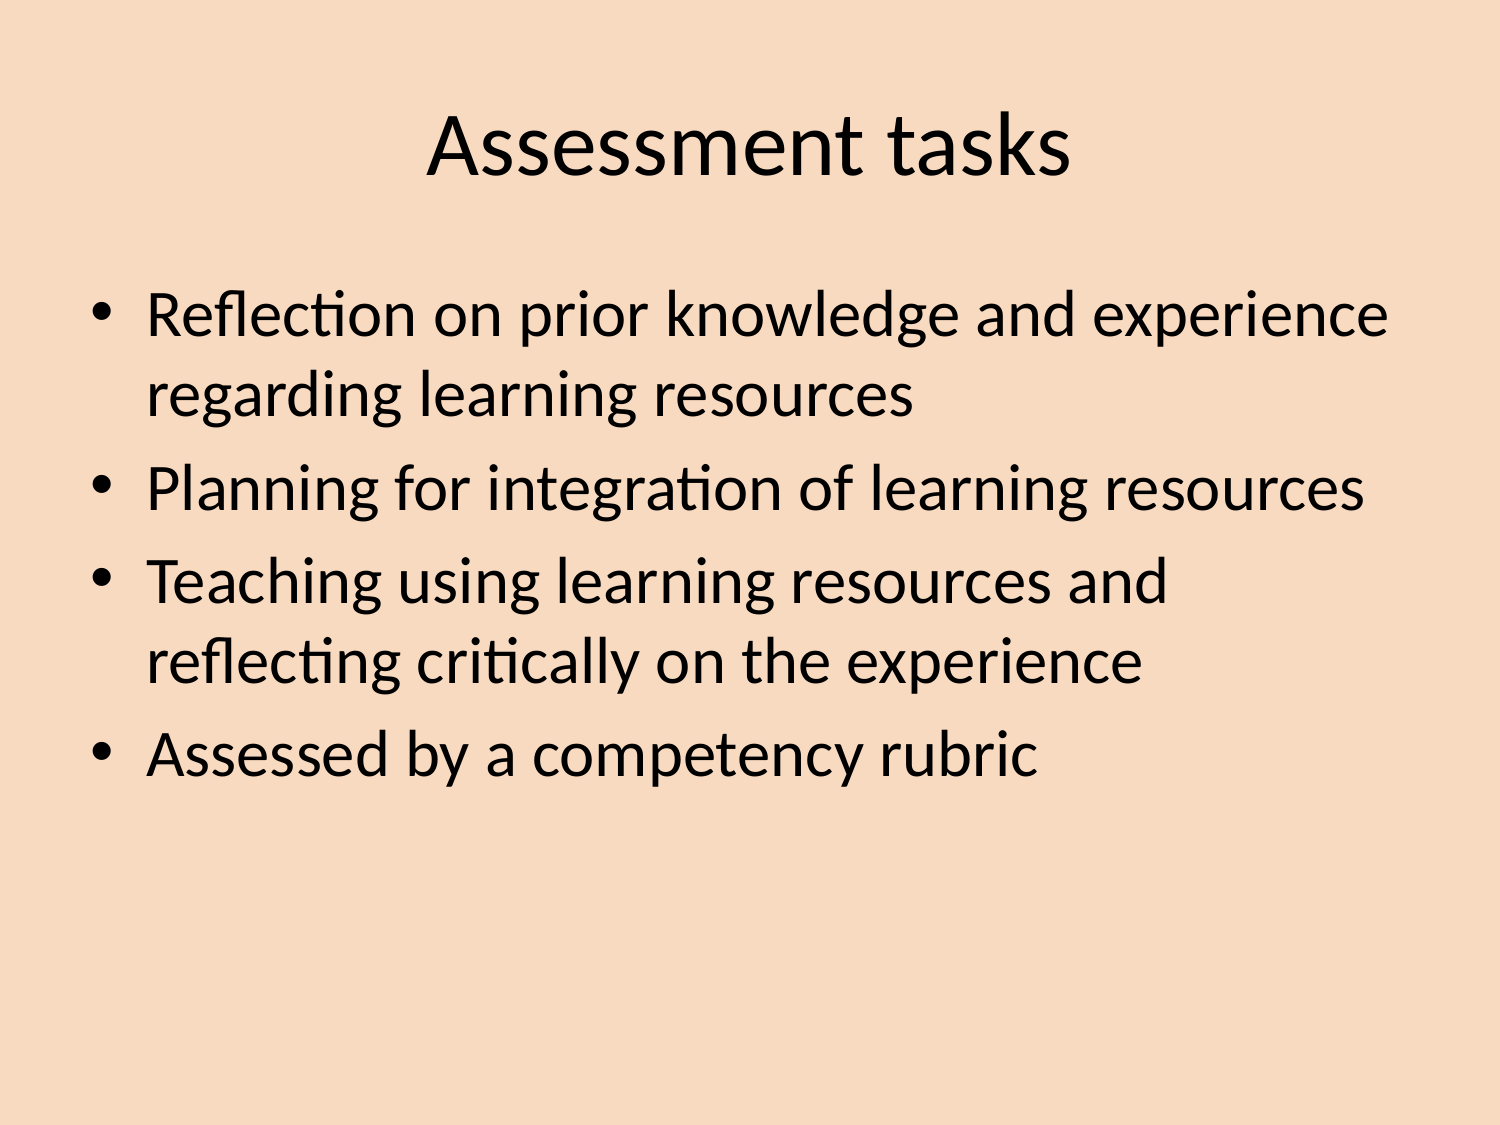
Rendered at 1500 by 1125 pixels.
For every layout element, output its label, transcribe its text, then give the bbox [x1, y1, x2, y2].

title Assessment tasks [75, 45, 1425, 233]
list Reflection on prior knowledge and experience regarding learning resources Planning for integration of learning resources Teaching using learning resources and reflecting critically on the experience Assessed by a competency rubric [75, 262, 1425, 1005]
